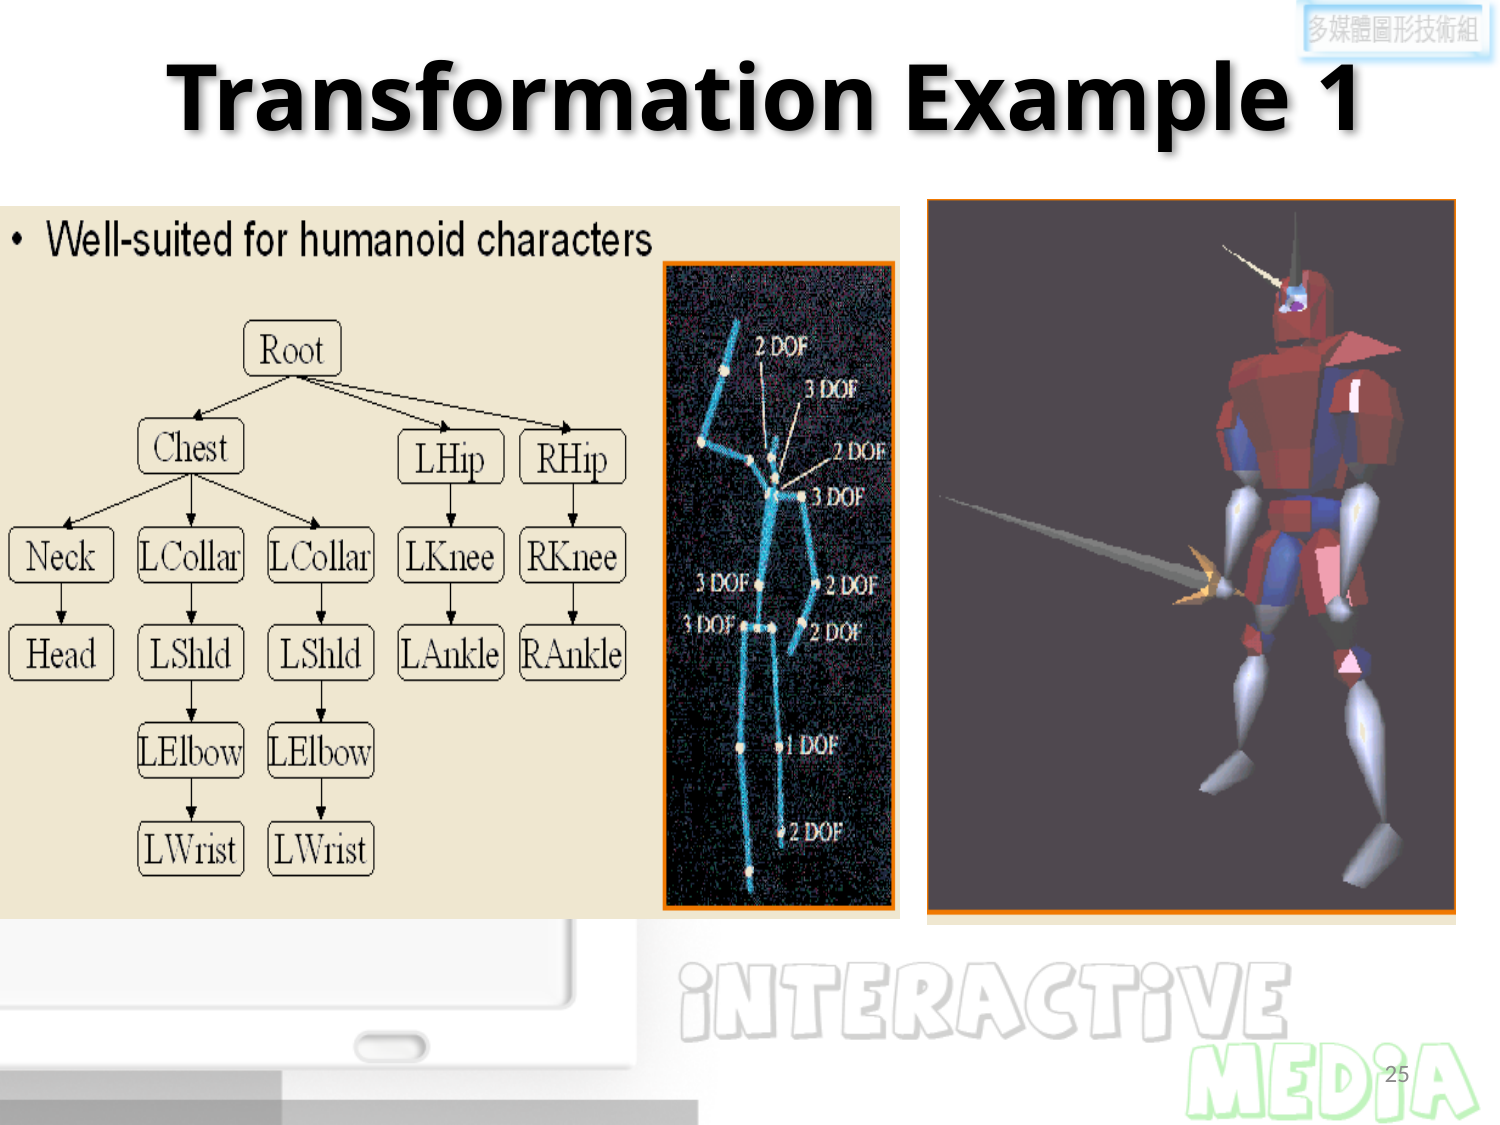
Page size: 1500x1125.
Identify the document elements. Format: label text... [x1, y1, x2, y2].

title Transformation Example 1 [150, 0, 1425, 188]
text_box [0, 206, 901, 919]
picture [0, 0, 1500, 1125]
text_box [926, 199, 1456, 926]
slide_number 25 [1074, 1042, 1425, 1103]
